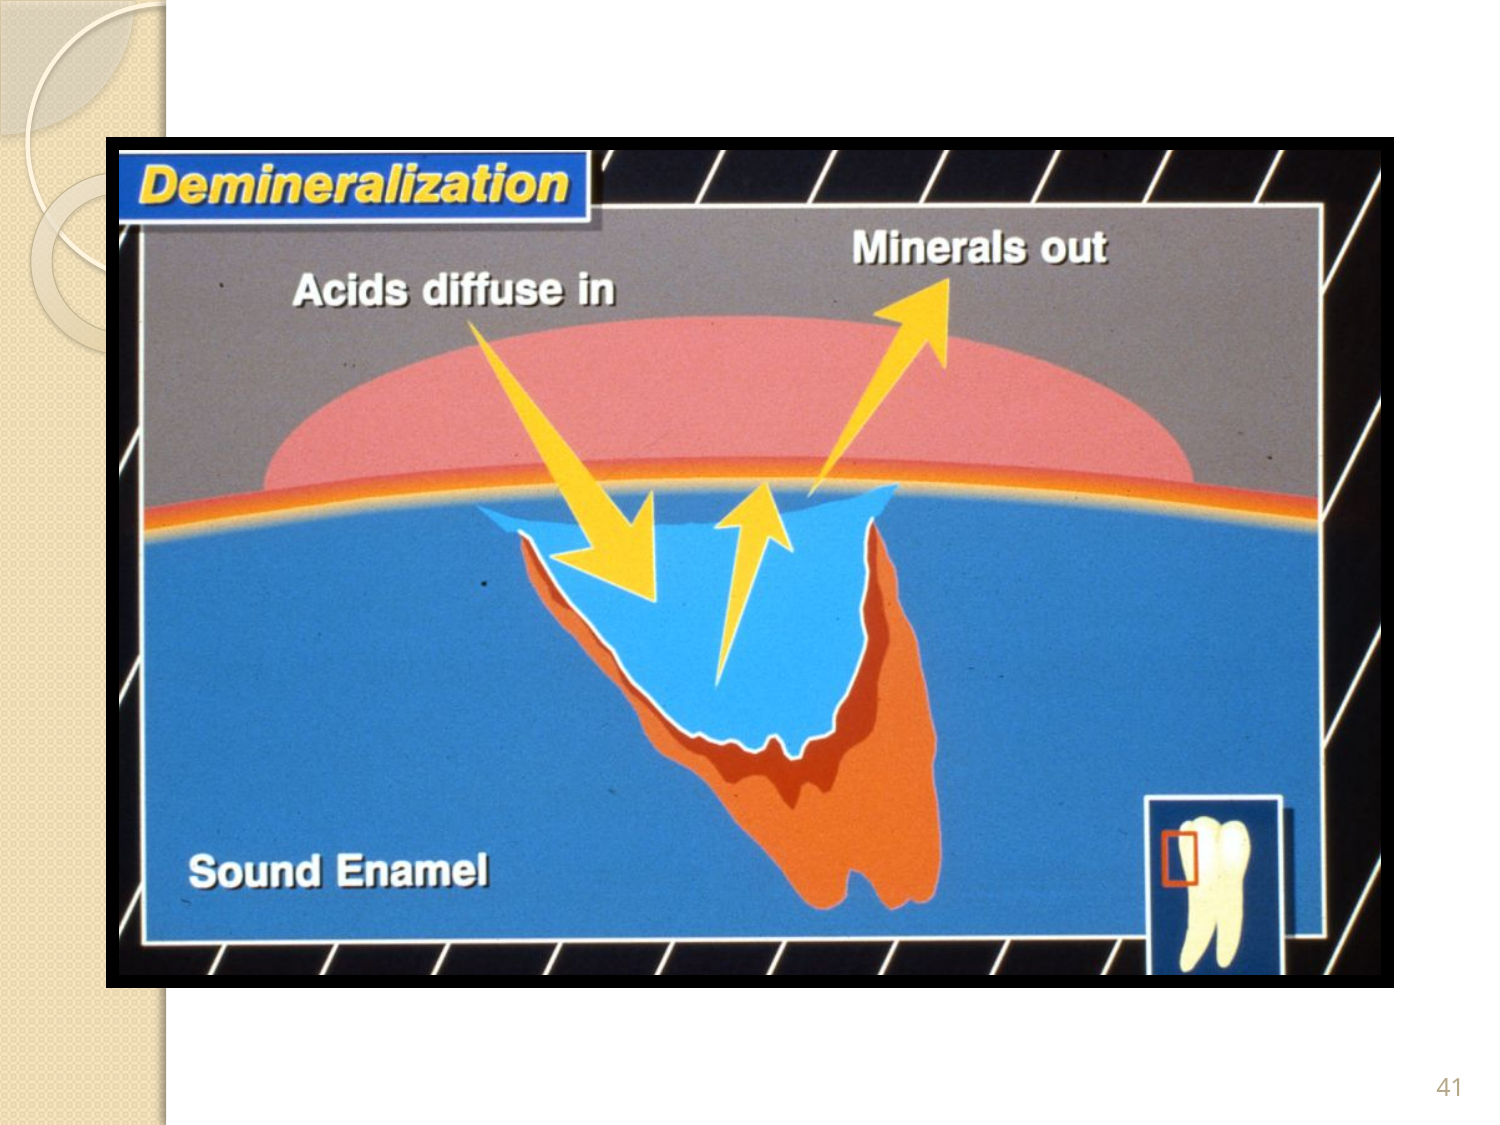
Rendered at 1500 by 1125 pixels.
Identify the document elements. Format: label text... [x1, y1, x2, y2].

slide_number 41 [1413, 1034, 1488, 1113]
text_box [112, 143, 1388, 982]
